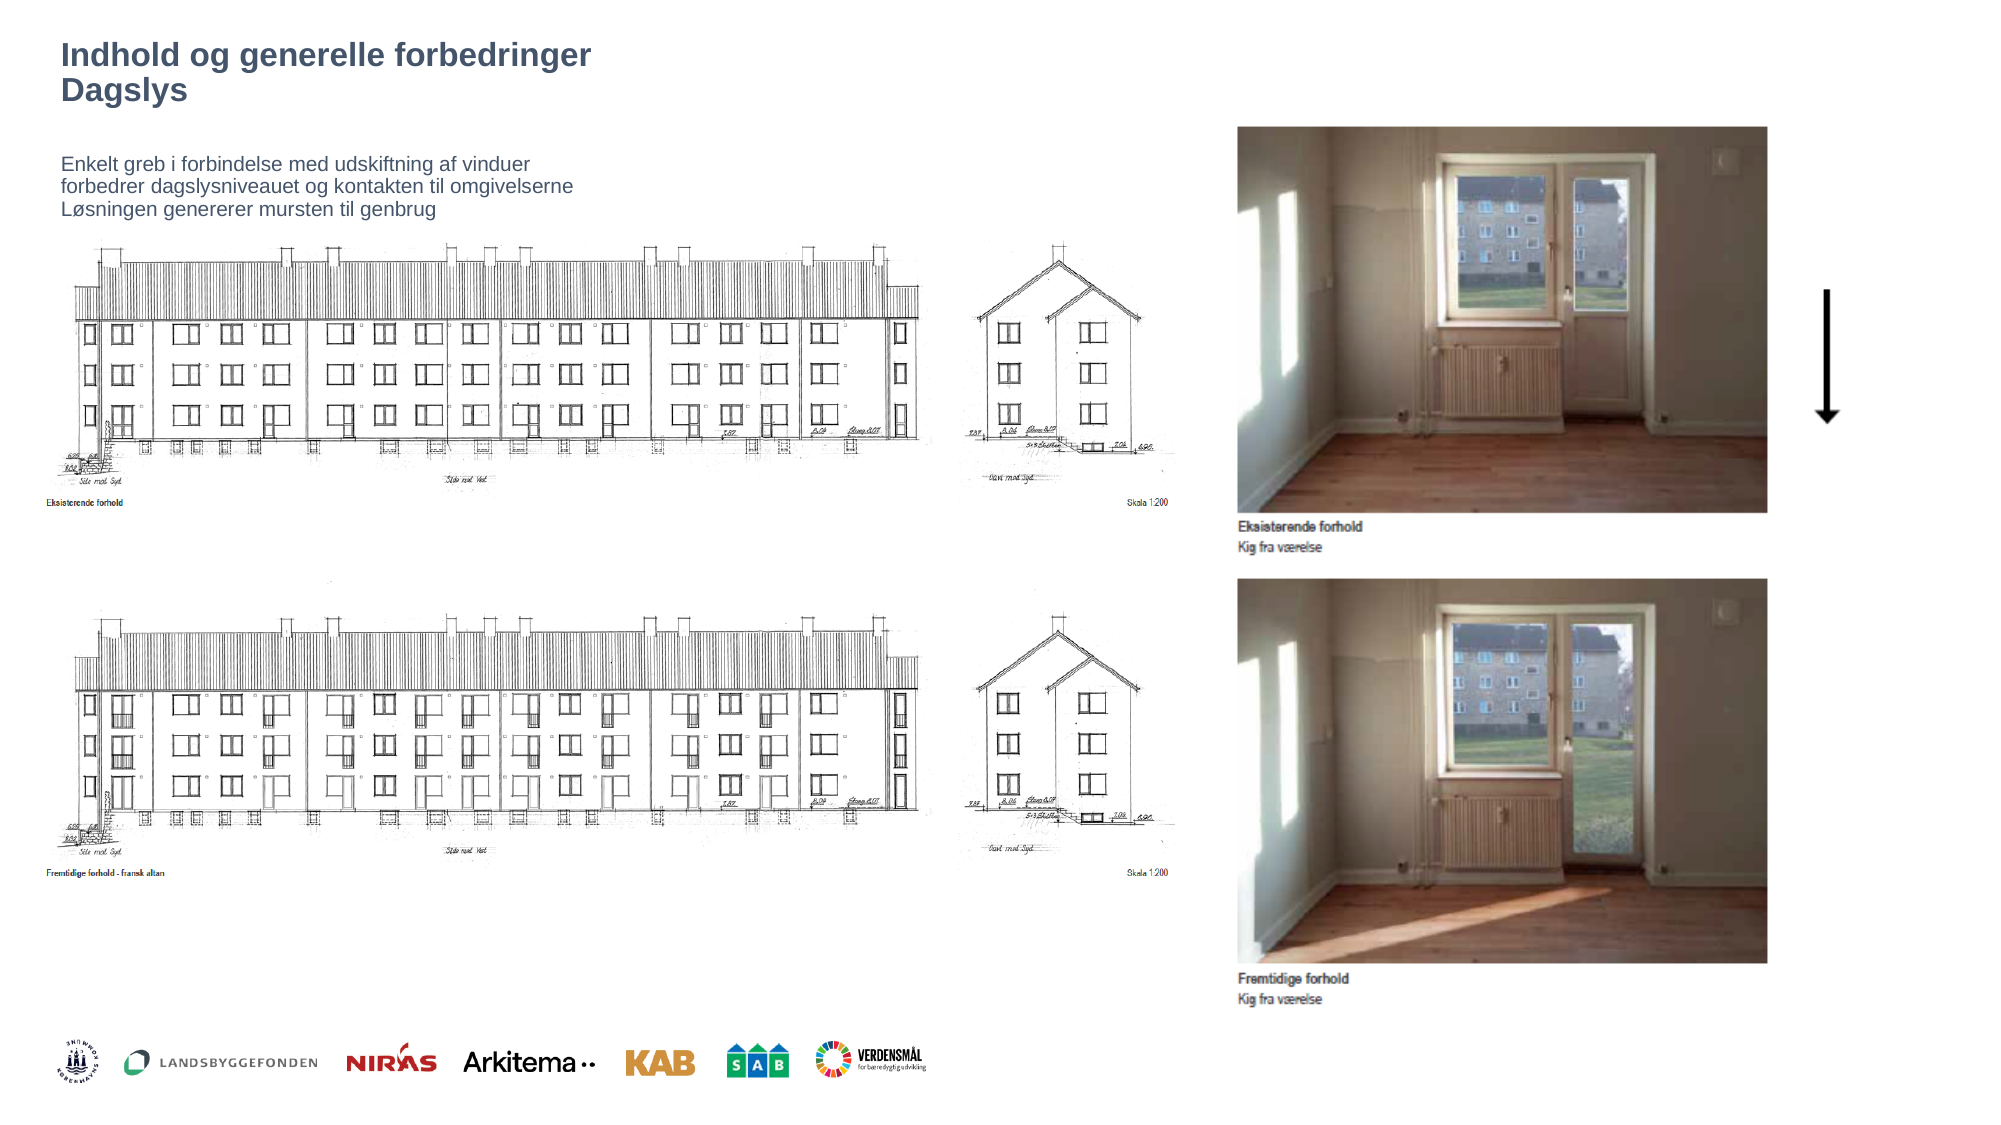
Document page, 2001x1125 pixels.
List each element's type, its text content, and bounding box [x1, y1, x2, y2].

picture [23, 232, 1183, 883]
picture [1219, 105, 1849, 1020]
title Indhold og generelle forbedringer Dagslys Enkelt greb i forbindelse med udskiftning af vinduer forbedrer dagslysniveauet og kontakten til omgivelserne Løsningen genererer mursten til genbrug [45, 29, 639, 232]
picture [45, 1025, 952, 1096]
